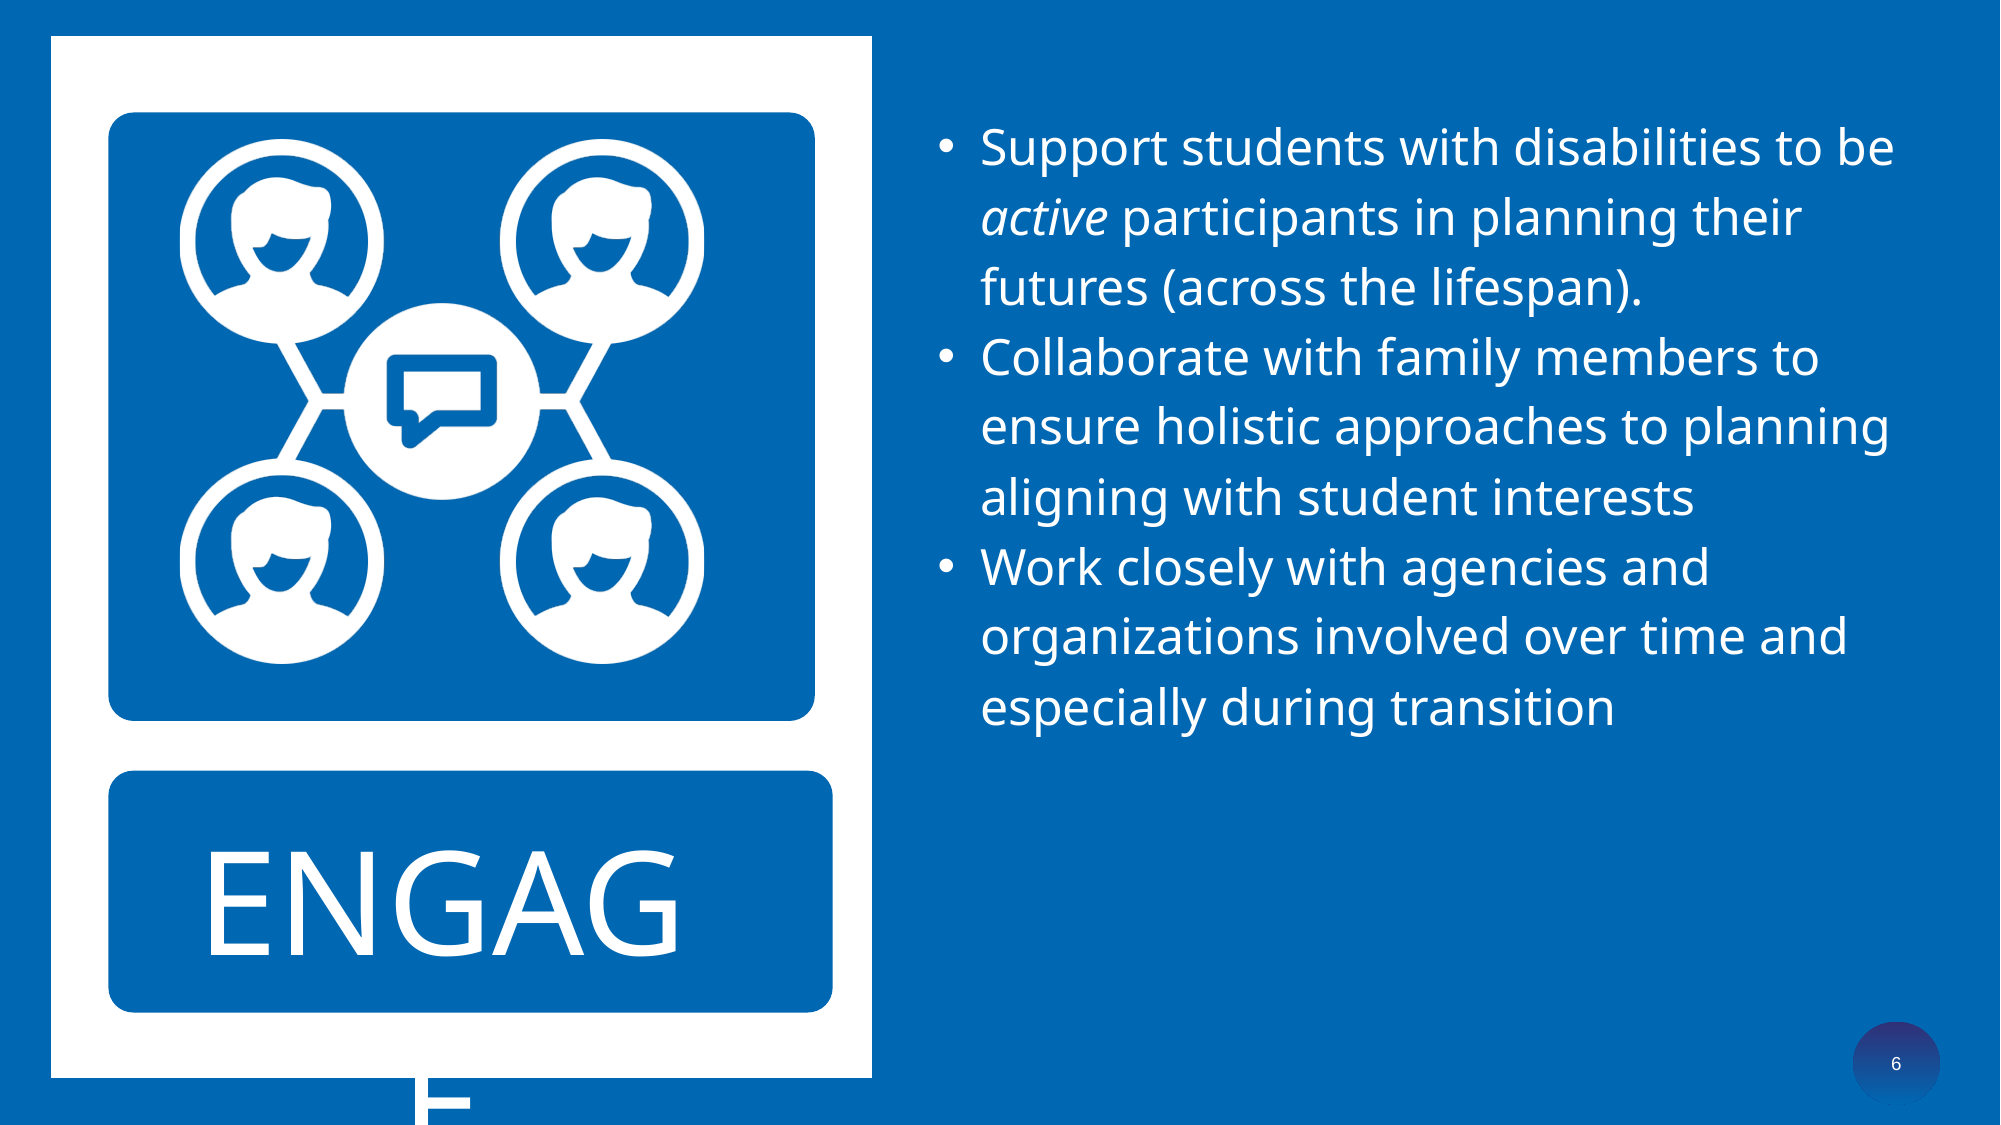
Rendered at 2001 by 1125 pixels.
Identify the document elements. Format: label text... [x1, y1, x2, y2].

text_box Support students with disabilities to be active participants in planning their futures (across the lifespan). Collaborate with family members to ensure holistic approaches to planning aligning with student interests Work closely with agencies and organizations involved over time and especially during transition [894, 105, 1966, 854]
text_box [108, 112, 815, 721]
title ENGAGE [162, 1078, 722, 1125]
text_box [51, 36, 872, 1078]
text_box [108, 770, 833, 1013]
